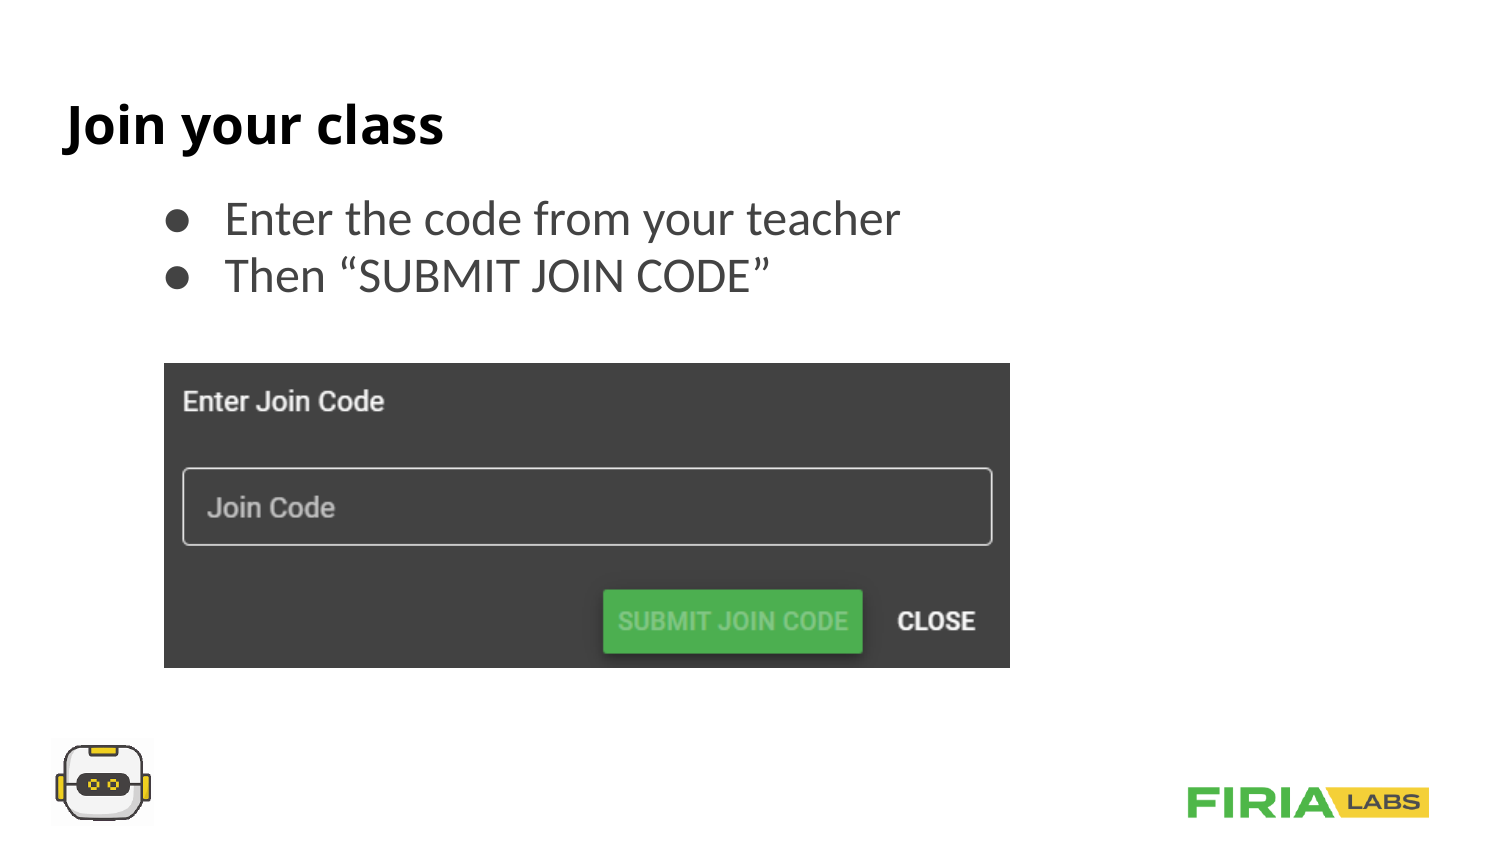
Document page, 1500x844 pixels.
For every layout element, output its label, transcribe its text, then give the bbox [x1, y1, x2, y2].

picture [164, 362, 1010, 669]
title Join your class [51, 72, 1449, 176]
list Enter the code from your teacher Then “SUBMIT JOIN CODE” [134, 175, 1124, 364]
picture [51, 738, 154, 826]
picture [1182, 777, 1436, 826]
